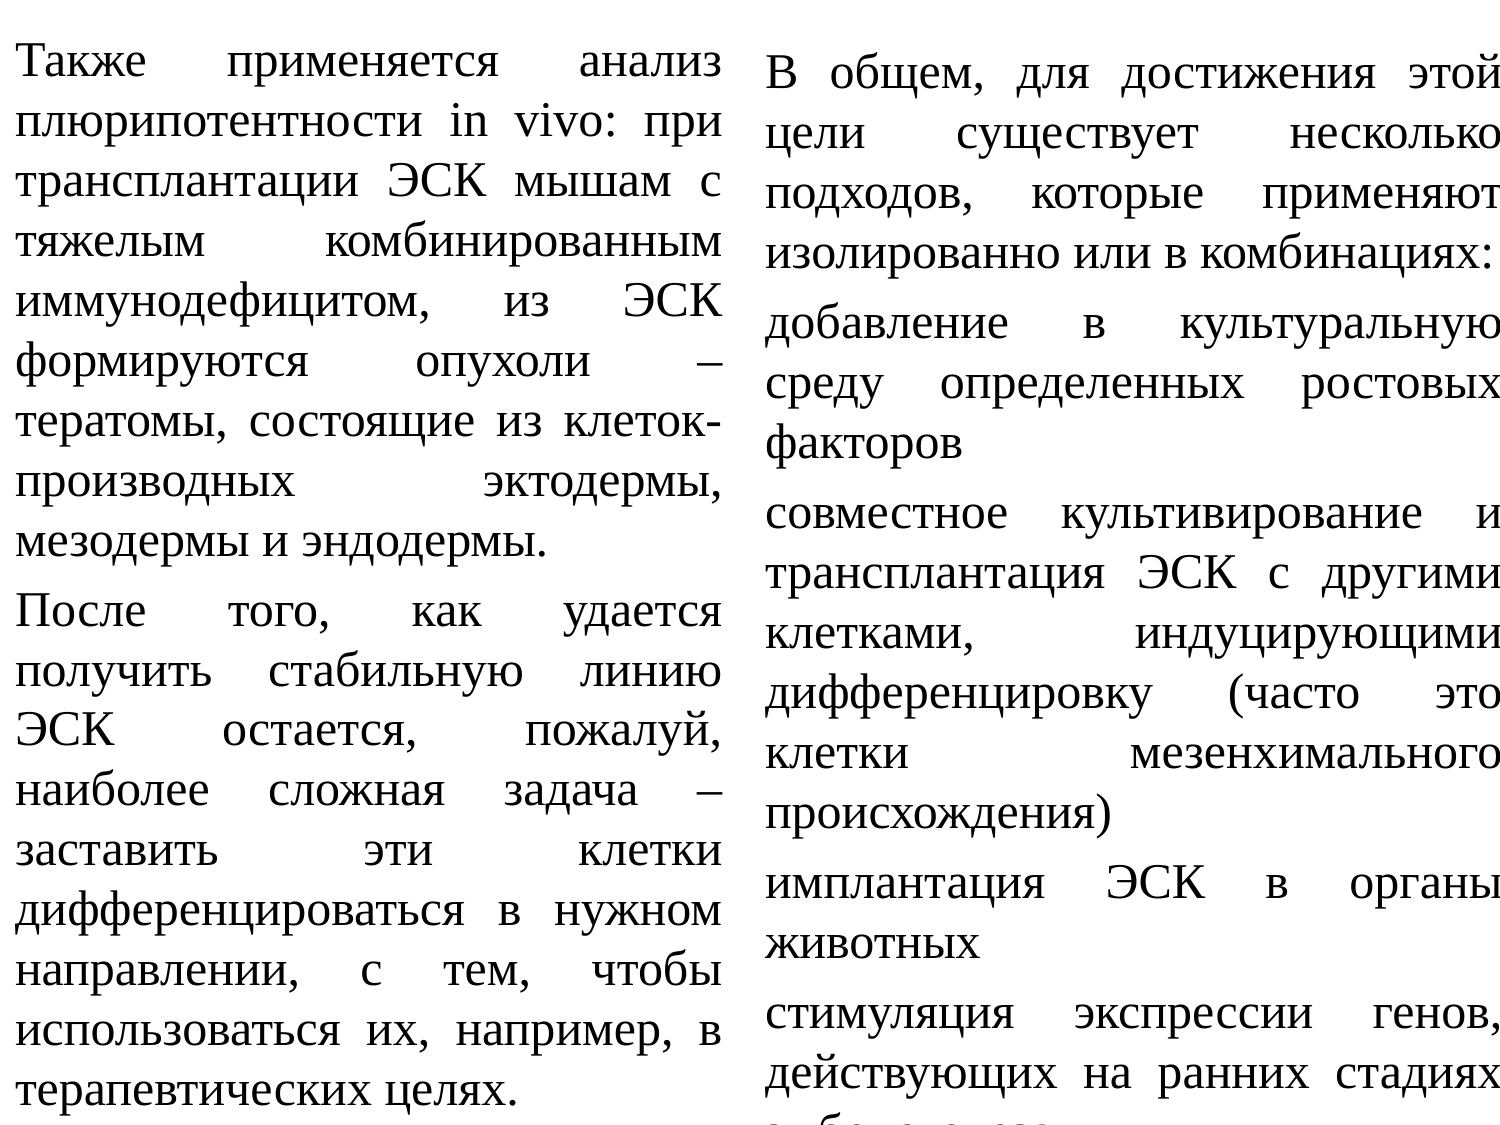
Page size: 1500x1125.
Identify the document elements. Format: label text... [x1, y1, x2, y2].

list Также применяется анализ плюрипотентности in vivo: при трансплантации ЭСК мышам с тяжелым комбинированным иммунодефицитом, из ЭСК формируются опухоли – тератомы, состоящие из клеток-производных эктодермы, мезодермы и эндодермы. После того, как удается получить стабильную линию ЭСК остается, пожалуй, наиболее сложная задача – заставить эти клетки дифференцироваться в нужном направлении, с тем, чтобы использоваться их, например, в терапевтических целях. [0, 19, 738, 1125]
list В общем, для достижения этой цели существует несколько подходов, которые применяют изолированно или в комбинациях: добавление в культуральную среду определенных ростовых факторов совместное культивирование и трансплантация ЭСК с другими клетками, индуцирующими дифференцировку (часто это клетки мезенхимального происхождения) имплантация ЭСК в органы животных стимуляция экспрессии генов, действующих на ранних стадиях эмбриогенеза [750, 30, 1500, 1001]
